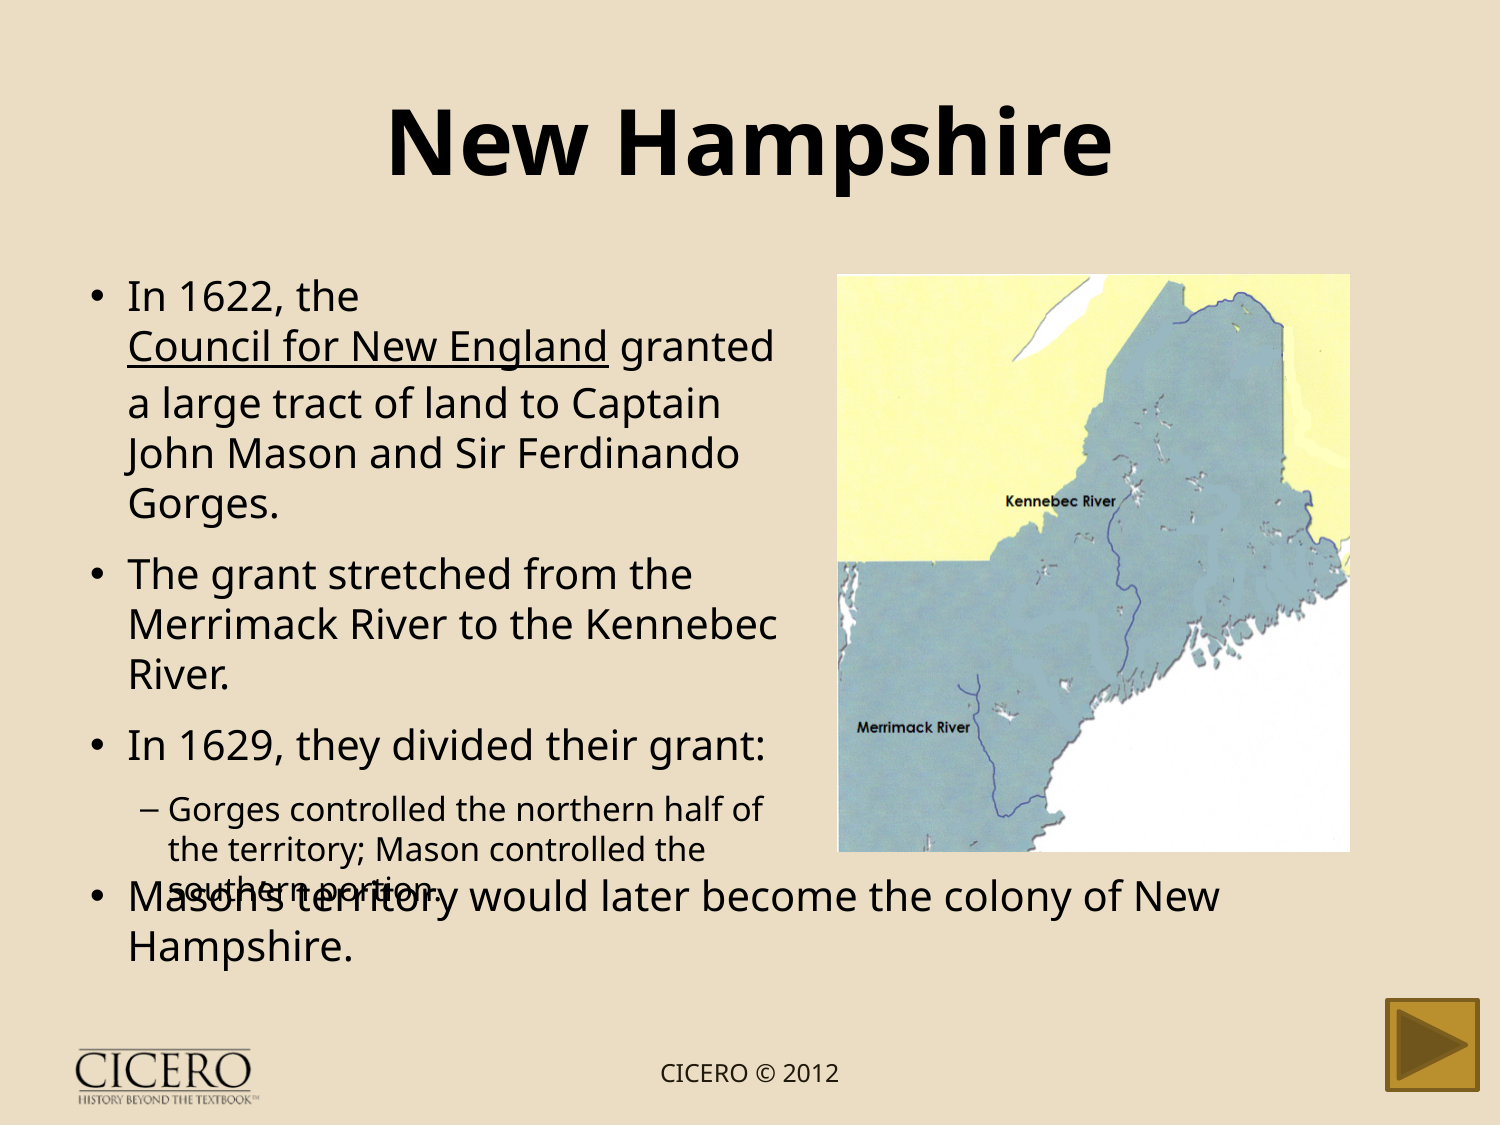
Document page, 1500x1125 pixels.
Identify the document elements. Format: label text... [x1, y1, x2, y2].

list Mason’s territory would later become the colony of New Hampshire. [74, 812, 1426, 1006]
text_box [1385, 998, 1480, 1092]
footer CICERO © 2012 [512, 1042, 988, 1103]
picture [837, 274, 1351, 853]
list In 1622, the Council for New England granted a large tract of land to Captain John Mason and Sir Ferdinando Gorges. The grant stretched from the Merrimack River to the Kennebec River. In 1629, they divided their grant: Gorges controlled the northern half of the territory; Mason controlled the southern portion. [74, 262, 801, 812]
title New Hampshire [74, 44, 1426, 233]
picture [62, 1037, 268, 1113]
